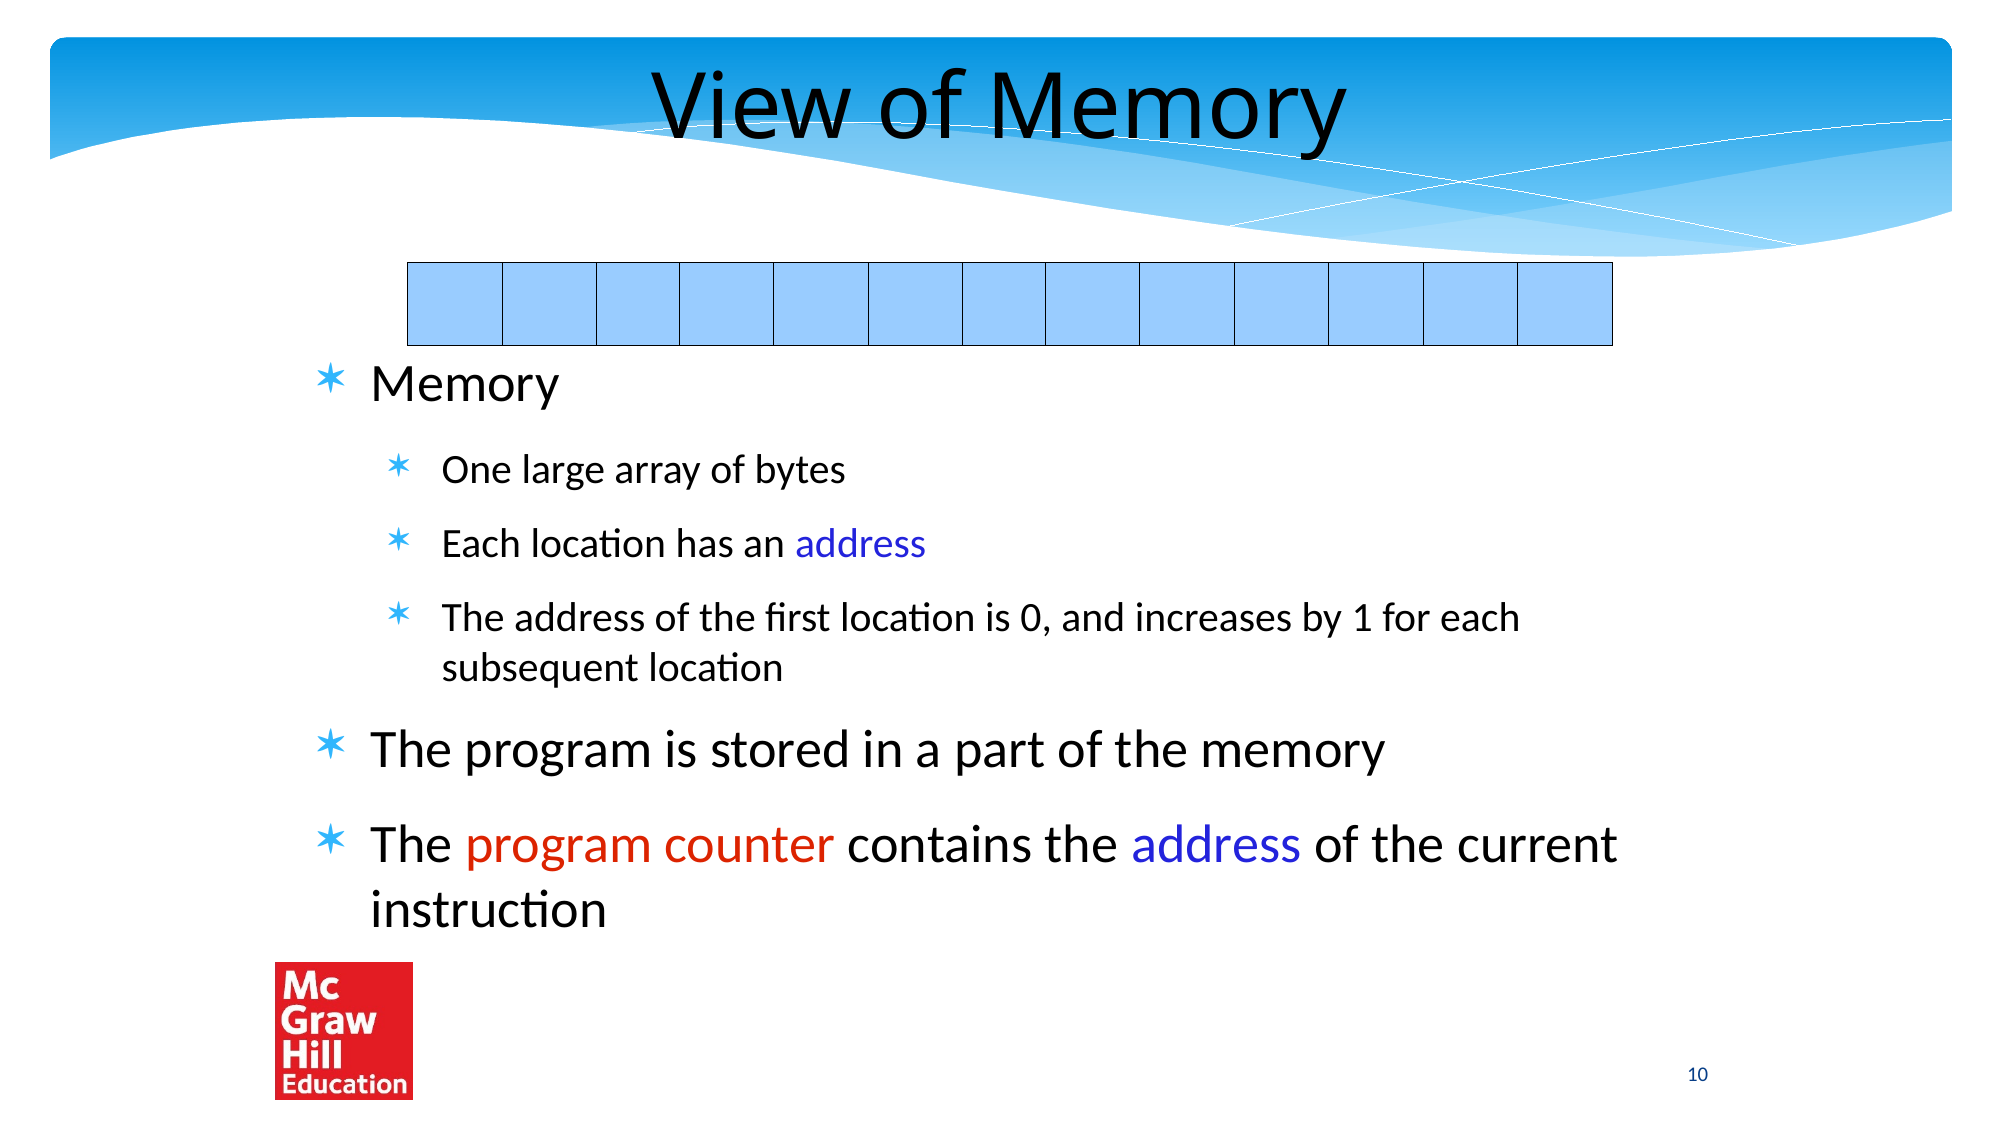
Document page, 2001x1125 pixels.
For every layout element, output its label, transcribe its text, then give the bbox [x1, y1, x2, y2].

text_box [774, 262, 868, 346]
picture [274, 962, 413, 1101]
text_box [679, 262, 774, 346]
text_box [407, 262, 502, 346]
text_box [597, 262, 679, 346]
title View of Memory [287, 24, 1713, 179]
list Memory One large array of bytes Each location has an address The address of the first location is 0, and increases by 1 for each subsequent location The program is stored in a part of the memory The program counter contains the address of the current instruction [300, 347, 1700, 975]
slide_number 10 [1651, 1042, 1744, 1103]
text_box [868, 262, 963, 346]
text_box [963, 262, 1045, 346]
text_box [1423, 262, 1518, 346]
text_box [502, 262, 597, 346]
text_box [1329, 262, 1423, 346]
text_box [1140, 262, 1234, 346]
text_box [1518, 262, 1613, 346]
text_box [1234, 262, 1329, 346]
text_box [1045, 262, 1140, 346]
